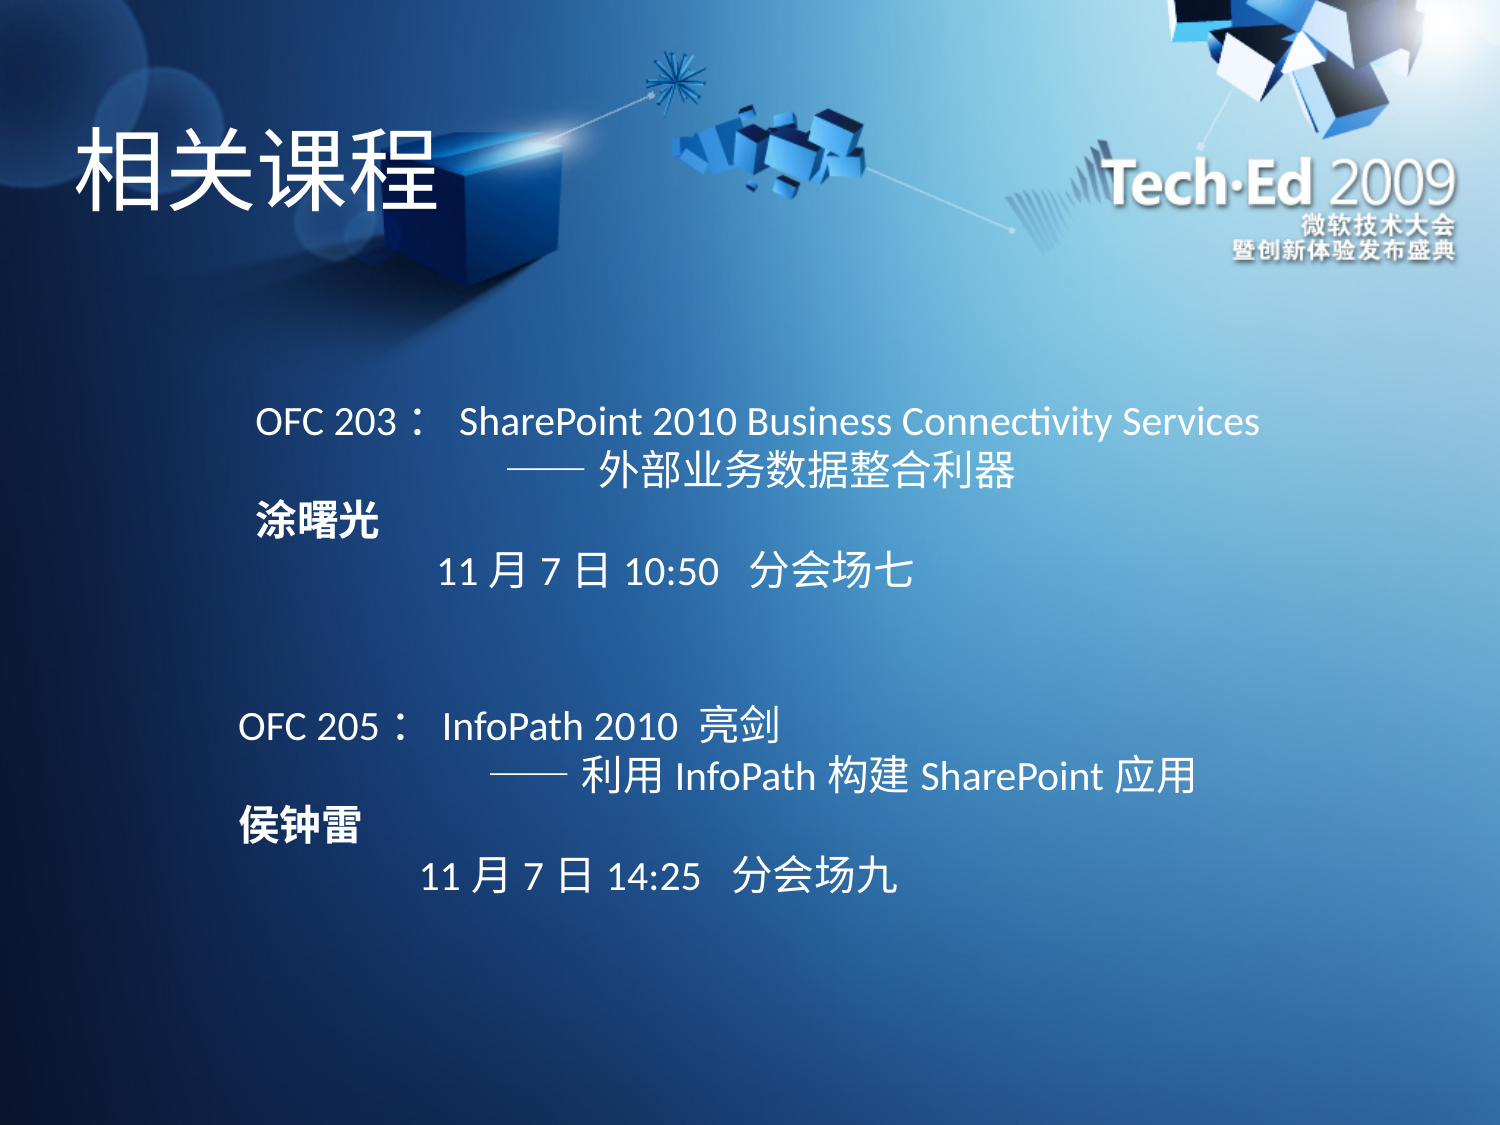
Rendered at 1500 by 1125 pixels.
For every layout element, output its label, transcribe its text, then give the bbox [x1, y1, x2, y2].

text_box OFC 205：InfoPath 2010 亮剑 ——利用InfoPath构建SharePoint应用 侯钟雷 11月7日14:25 分会场九 [223, 691, 1213, 907]
picture [0, 0, 1500, 1125]
text_box OFC 203：SharePoint 2010 Business Connectivity Services ——外部业务数据整合利器 涂曙光 11月7日10:50 分会场七 [240, 386, 1276, 602]
title 相关课程 [58, 105, 1409, 293]
